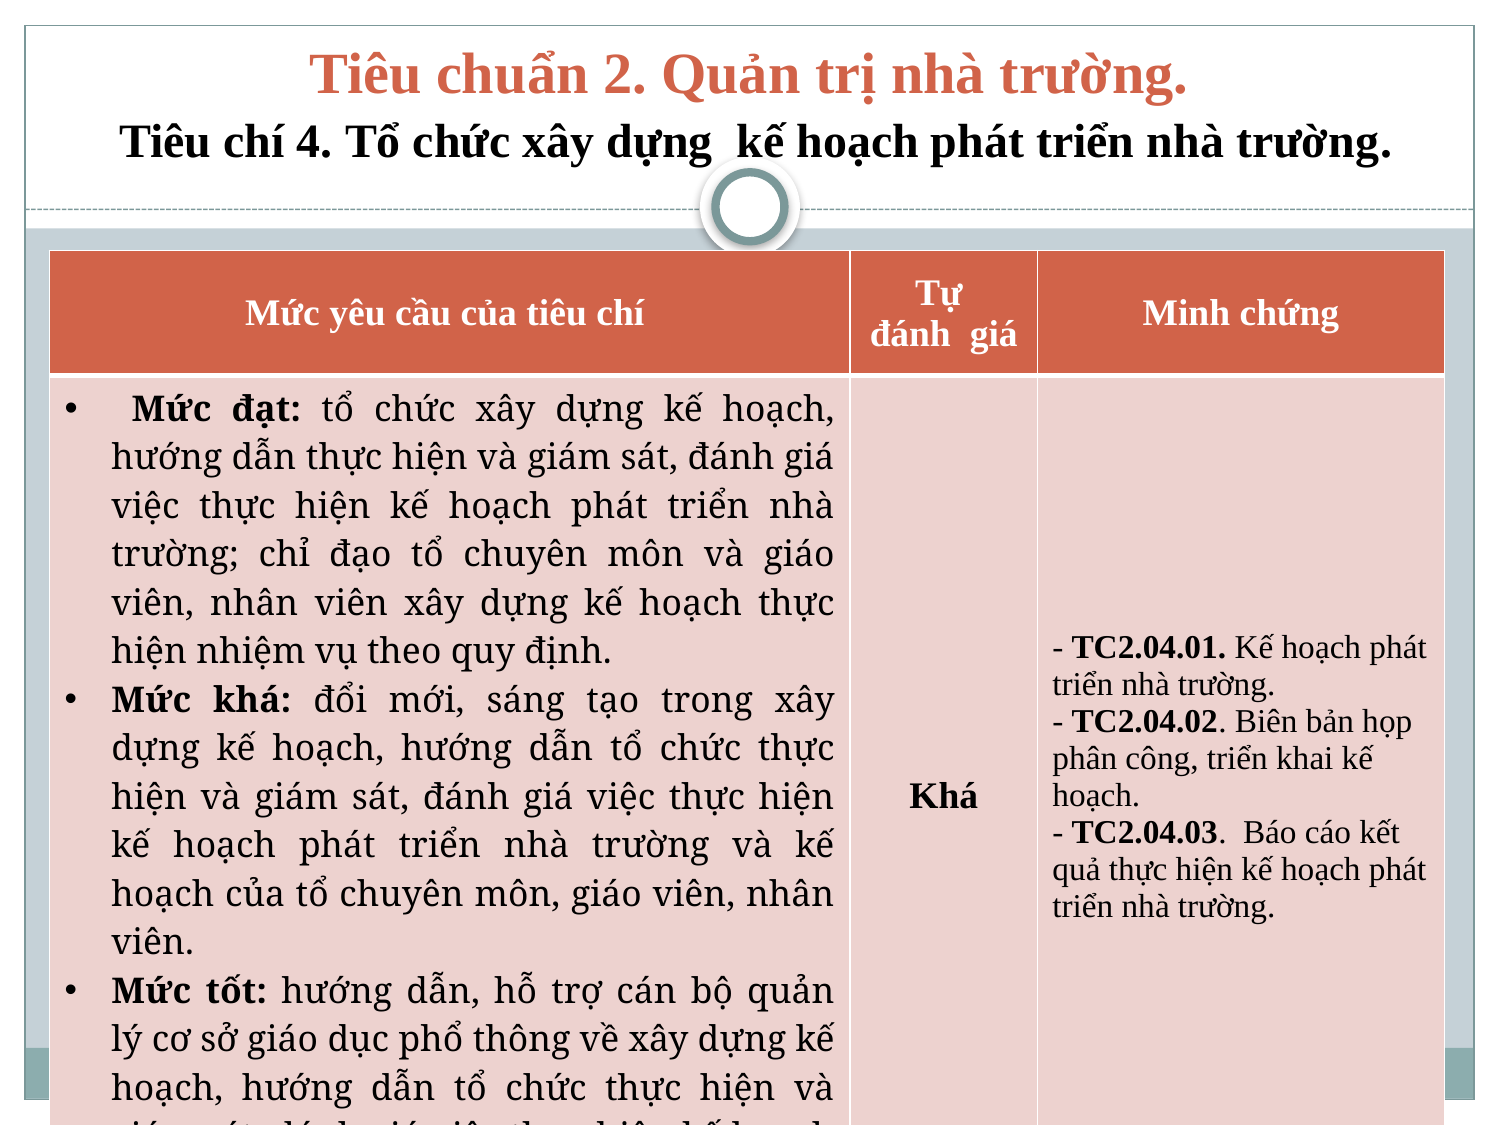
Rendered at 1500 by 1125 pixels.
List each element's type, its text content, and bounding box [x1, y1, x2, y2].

table_header Mức yêu cầu của tiêu chí [50, 251, 849, 373]
title Tiêu chuẩn 2. Quản trị nhà trường. Tiêu chí 4. Tổ chức xây dựng kế hoạch phát triển nhà trường. [49, 12, 1450, 175]
table_header Tự đánh giá [851, 251, 1037, 373]
table_cell - TC2.04.01. Kế hoạch phát triển nhà trường. - TC2.04.02. Biên bản họp phân công, triển khai kế hoạch. - TC2.04.03. Báo cáo kết quả thực hiện kế hoạch phát triển nhà trường. [1038, 378, 1444, 1125]
table_cell Khá [851, 378, 1037, 1125]
table_header Minh chứng [1038, 251, 1444, 373]
table_cell Mức đạt: tổ chức xây dựng kế hoạch, hướng dẫn thực hiện và giám sát, đánh giá việc thực hiện kế hoạch phát triển nhà trường; chỉ đạo tổ chuyên môn và giáo viên, nhân viên xây dựng kế hoạch thực hiện nhiệm vụ theo quy định. Mức khá: đổi mới, sáng tạo trong xây dựng kế hoạch, hướng dẫn tổ chức thực hiện và giám sát, đánh giá việc thực hiện kế hoạch phát triển nhà trường và kế hoạch của tổ chuyên môn, giáo viên, nhân viên. Mức tốt: hướng dẫn, hỗ trợ cán bộ quản lý cơ sở giáo dục phổ thông về xây dựng kế hoạch, hướng dẫn tổ chức thực hiện và giám sát, đánh giá việc thực hiện kế hoạch phát triển nhà trường. [50, 378, 849, 1125]
